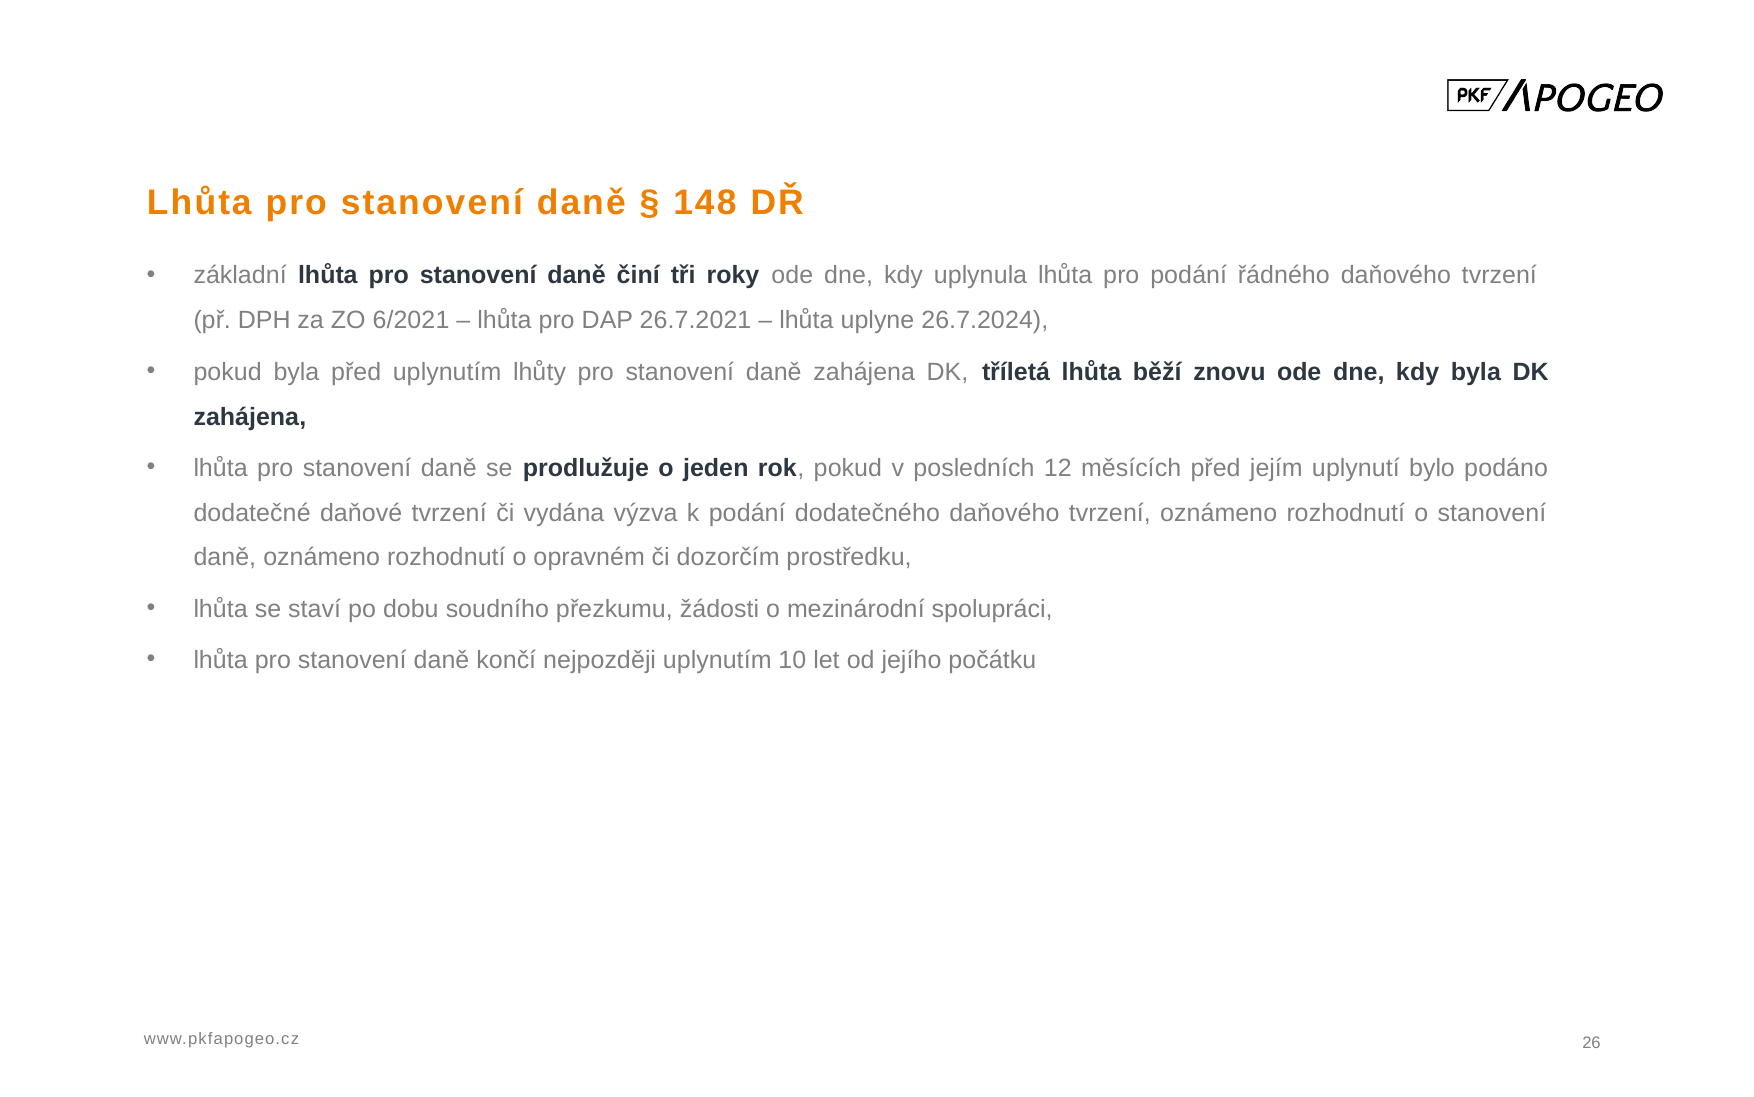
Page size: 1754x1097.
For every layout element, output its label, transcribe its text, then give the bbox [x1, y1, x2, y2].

picture [1447, 79, 1663, 112]
list základní lhůta pro stanovení daně činí tři roky ode dne, kdy uplynula lhůta pro podání řádného daňového tvrzení (př. DPH za ZO 6/2021 – lhůta pro DAP 26.7.2021 – lhůta uplyne 26.7.2024), pokud byla před uplynutím lhůty pro stanovení daně zahájena DK, tříletá lhůta běží znovu ode dne, kdy byla DK zahájena, lhůta pro stanovení daně se prodlužuje o jeden rok, pokud v posledních 12 měsících před jejím uplynutí bylo podáno dodatečné daňové tvrzení či vydána výzva k podání dodatečného daňového tvrzení, oznámeno rozhodnutí o stanovení daně, oznámeno rozhodnutí o opravném či dozorčím prostředku, lhůta se staví po dobu soudního přezkumu, žádosti o mezinárodní spolupráci, lhůta pro stanovení daně končí nejpozději uplynutím 10 let od jejího počátku [146, 244, 1550, 725]
title Lhůta pro stanovení daně § 148 DŘ [146, 178, 814, 222]
